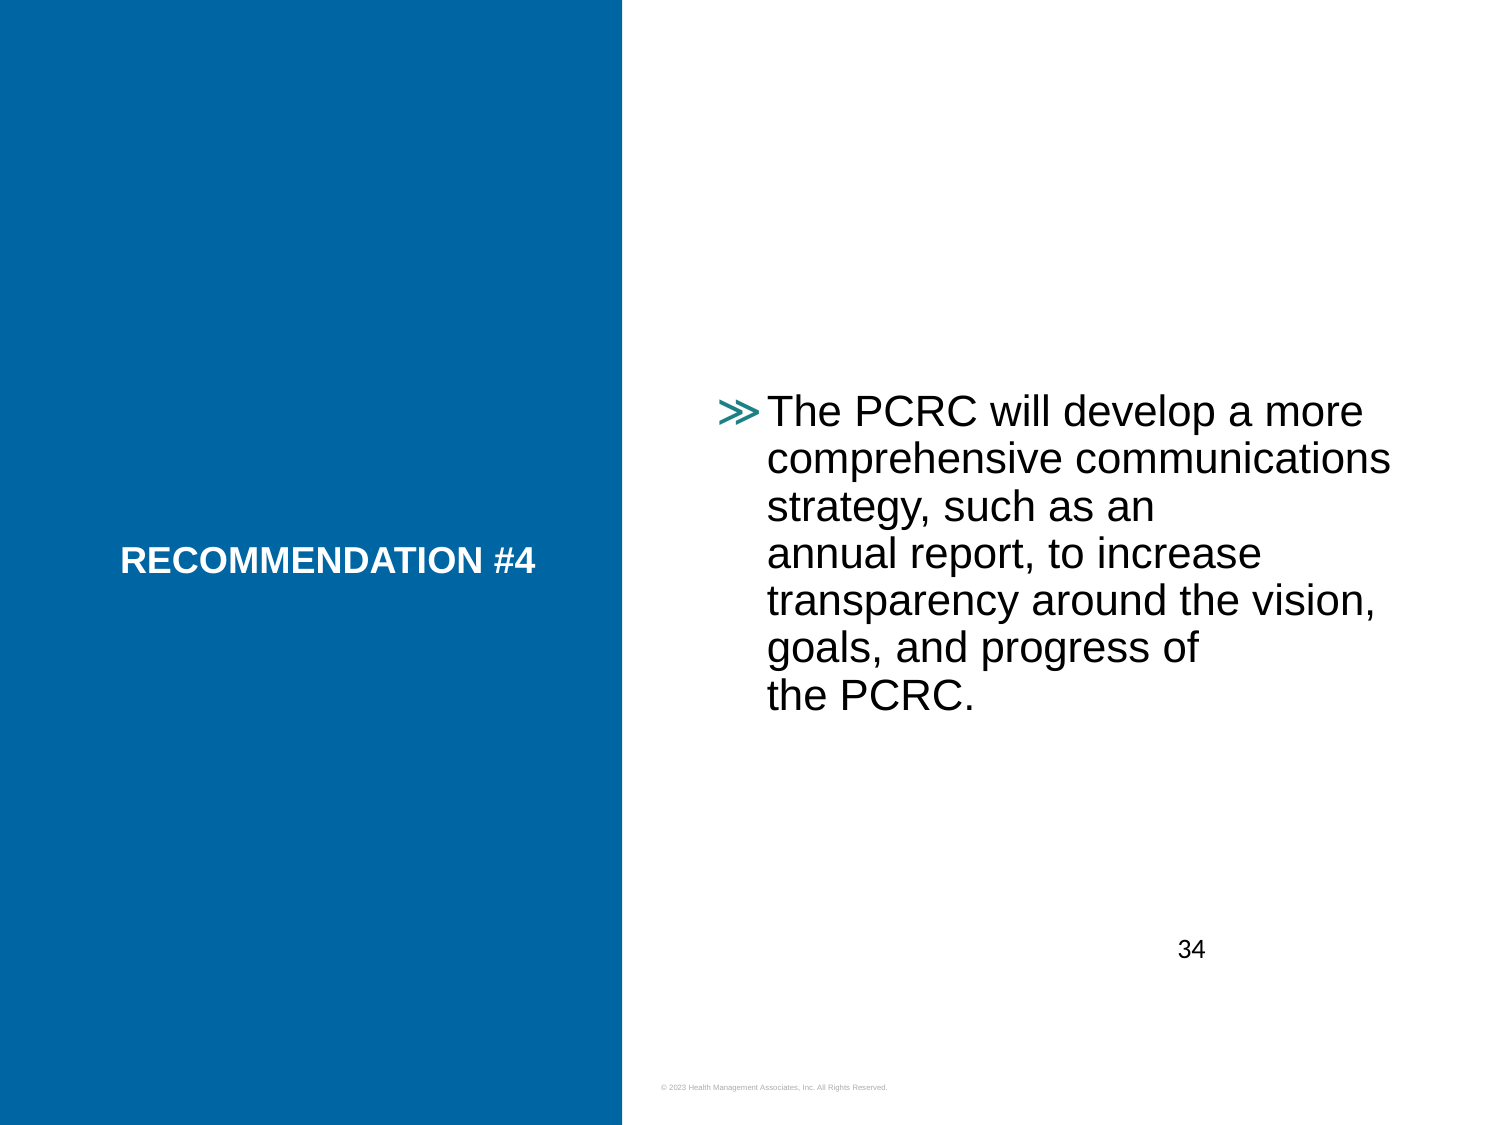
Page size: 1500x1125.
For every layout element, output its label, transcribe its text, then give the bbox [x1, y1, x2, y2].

slide_number 34 [1162, 922, 1500, 968]
list The PCRC will develop a more comprehensive communications strategy, such as an annual report, to increase transparency around the vision, goals, and progress of the PCRC. [701, 228, 1422, 943]
title Recommendation #4 [0, 0, 623, 1125]
